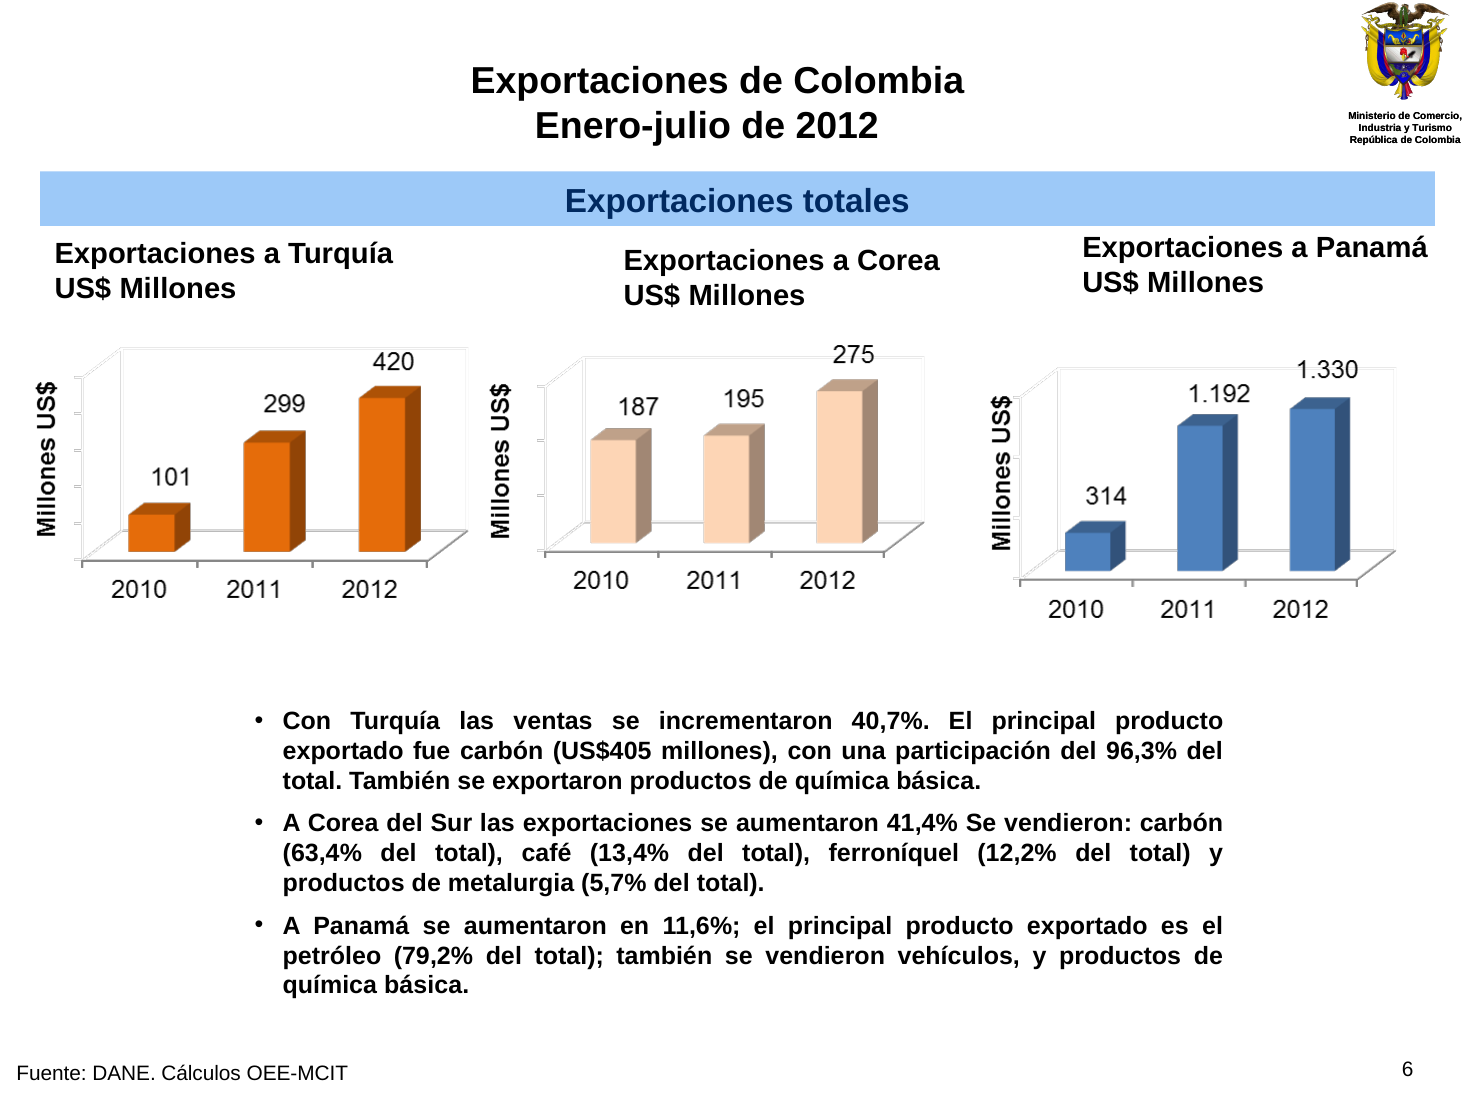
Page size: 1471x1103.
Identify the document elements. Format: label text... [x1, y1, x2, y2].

text_box Exportaciones a Panamá US$ Millones [1067, 220, 1444, 306]
text_box Exportaciones totales [40, 171, 1435, 226]
text_box Exportaciones a Turquía US$ Millones [39, 226, 409, 312]
text_box Exportaciones a Corea US$ Millones [608, 233, 956, 319]
text_box Con Turquía las ventas se incrementaron 40,7%. El principal producto exportado fue carbón (US$405 millones), con una participación del 96,3% del total. También se exportaron productos de química básica. A Corea del Sur las exportaciones se aumentaron 41,4% Se vendieron: carbón (63,4% del total), café (13,4% del total), ferroníquel (12,2% del total) y productos de metalurgia (5,7% del total). A Panamá se aumentaron en 11,6%; el principal producto exportado es el petróleo (79,2% del total); también se vendieron vehículos, y productos de química básica. [239, 696, 1240, 1007]
text_box Exportaciones de Colombia Enero-julio de 2012 [350, 48, 1085, 154]
text_box [25, 30, 1287, 147]
text_box Fuente: DANE. Cálculos OEE-MCIT [1, 1052, 364, 1092]
slide_number 5 [1401, 1055, 1435, 1081]
picture [8, 319, 1436, 639]
